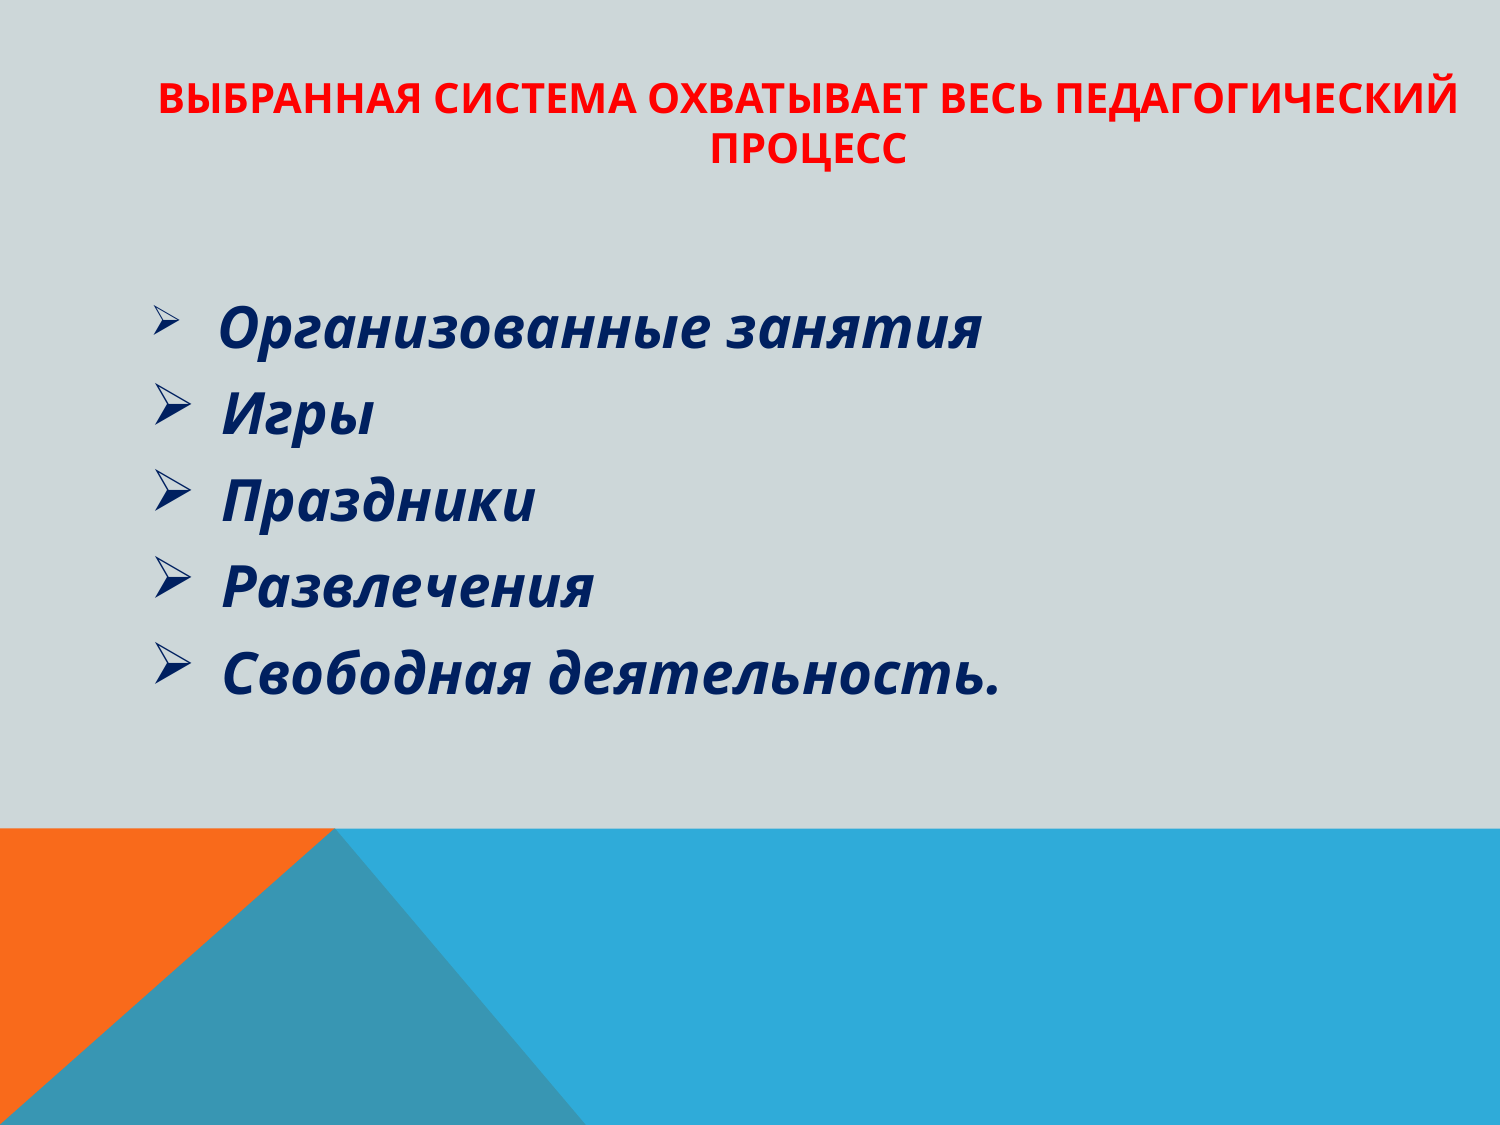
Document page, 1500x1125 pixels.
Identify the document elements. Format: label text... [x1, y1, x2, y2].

title Выбранная система охватывает весь педагогический процесс [135, 60, 1483, 185]
list Организованные занятия Игры Праздники Развлечения Свободная деятельность. [135, 149, 1369, 835]
